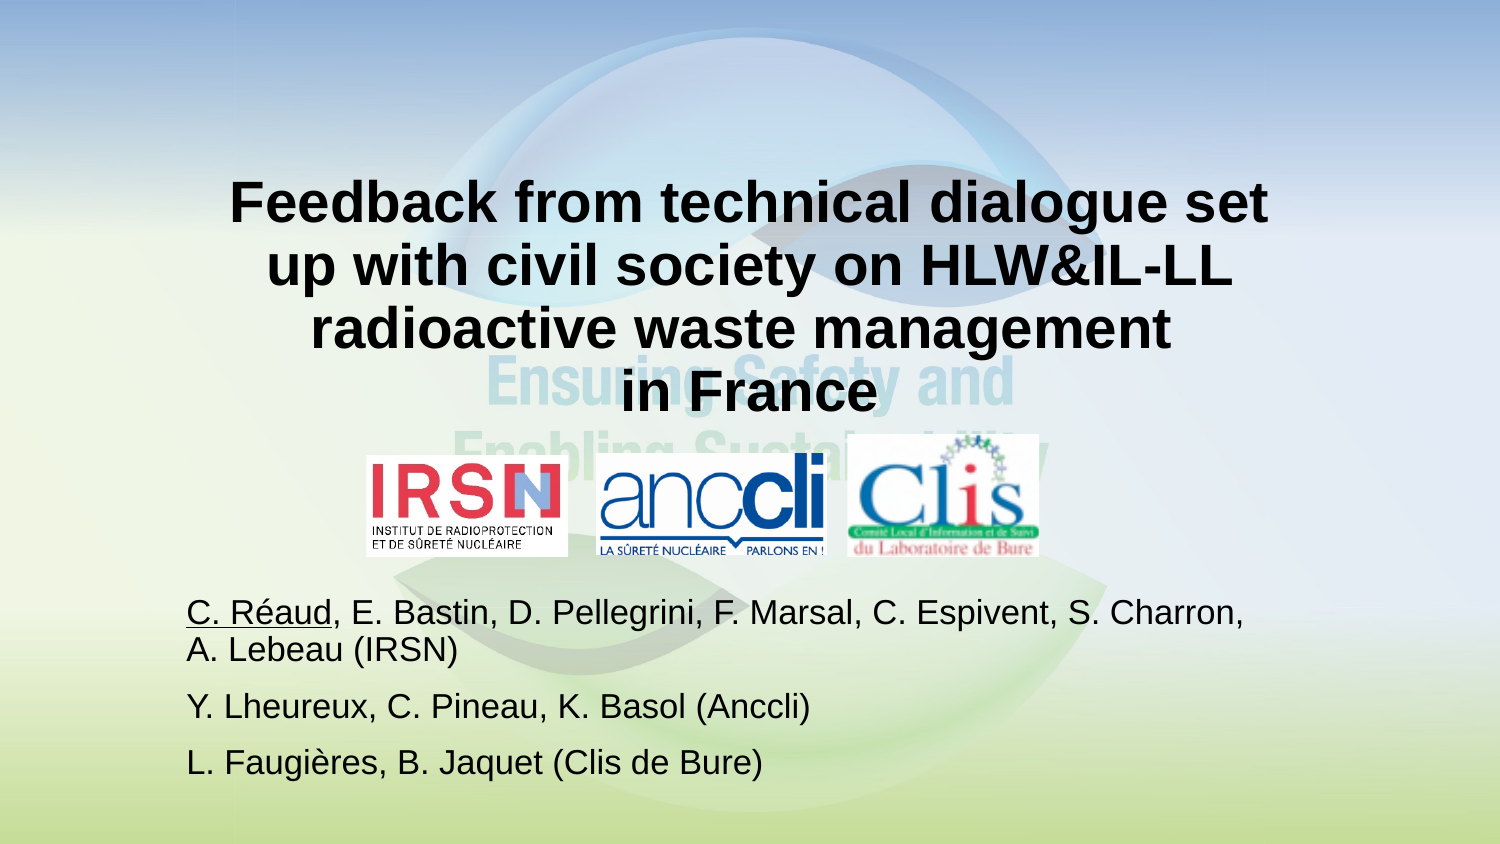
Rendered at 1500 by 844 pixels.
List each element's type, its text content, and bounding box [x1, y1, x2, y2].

picture [0, 0, 1500, 844]
subtitle C. Réaud, E. Bastin, D. Pellegrini, F. Marsal, C. Espivent, S. Charron, A. Lebeau (IRSN) Y. Lheureux, C. Pineau, K. Basol (Anccli) L. Faugières, B. Jaquet (Clis de Bure) [171, 587, 1297, 791]
title Feedback from technical dialogue set up with civil society on HLW&IL-LL radioactive waste management in France [187, 138, 1313, 432]
